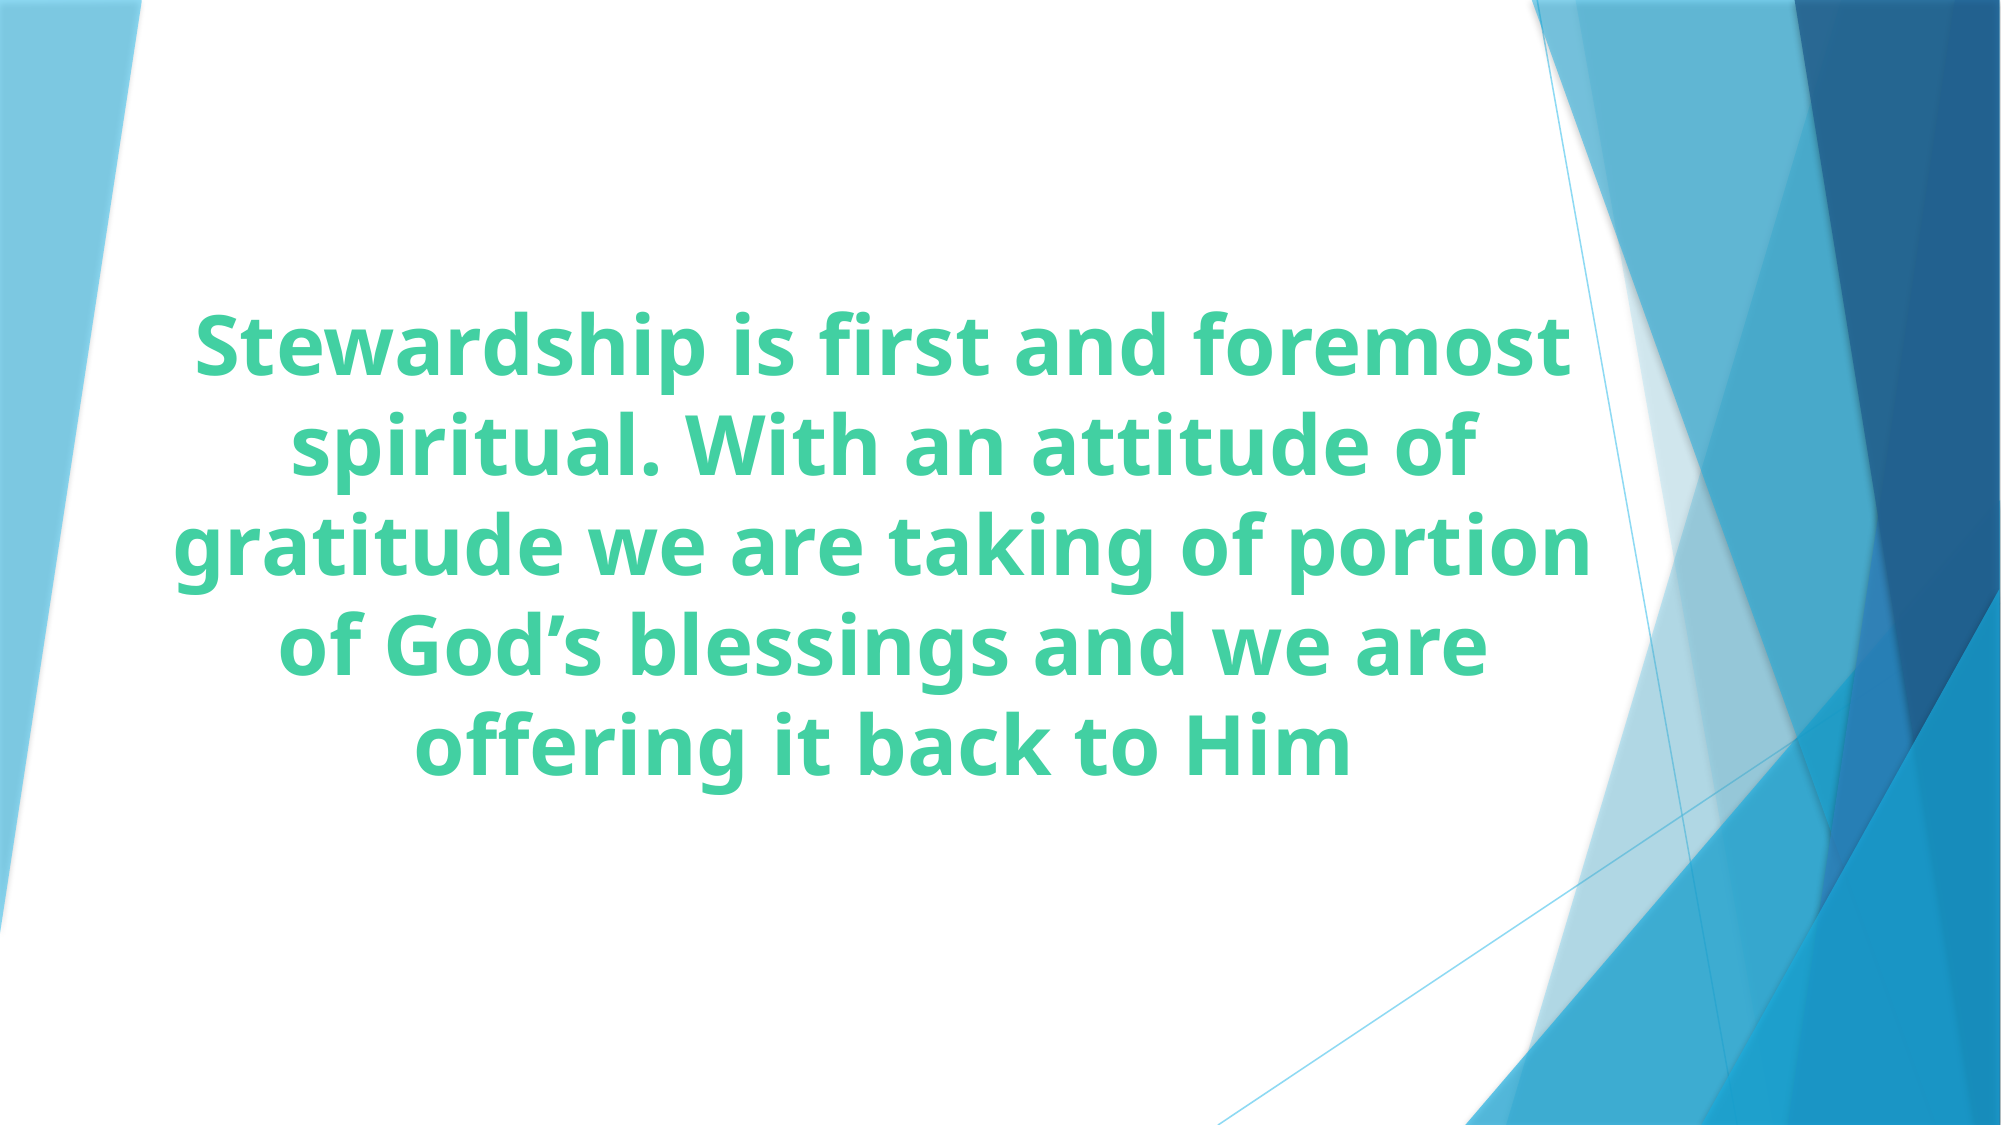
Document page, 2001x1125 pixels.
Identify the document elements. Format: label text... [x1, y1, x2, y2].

title Stewardship is first and foremost spiritual. With an attitude of gratitude we are taking of portion of God’s blessings and we are offering it back to Him [115, 529, 1653, 800]
